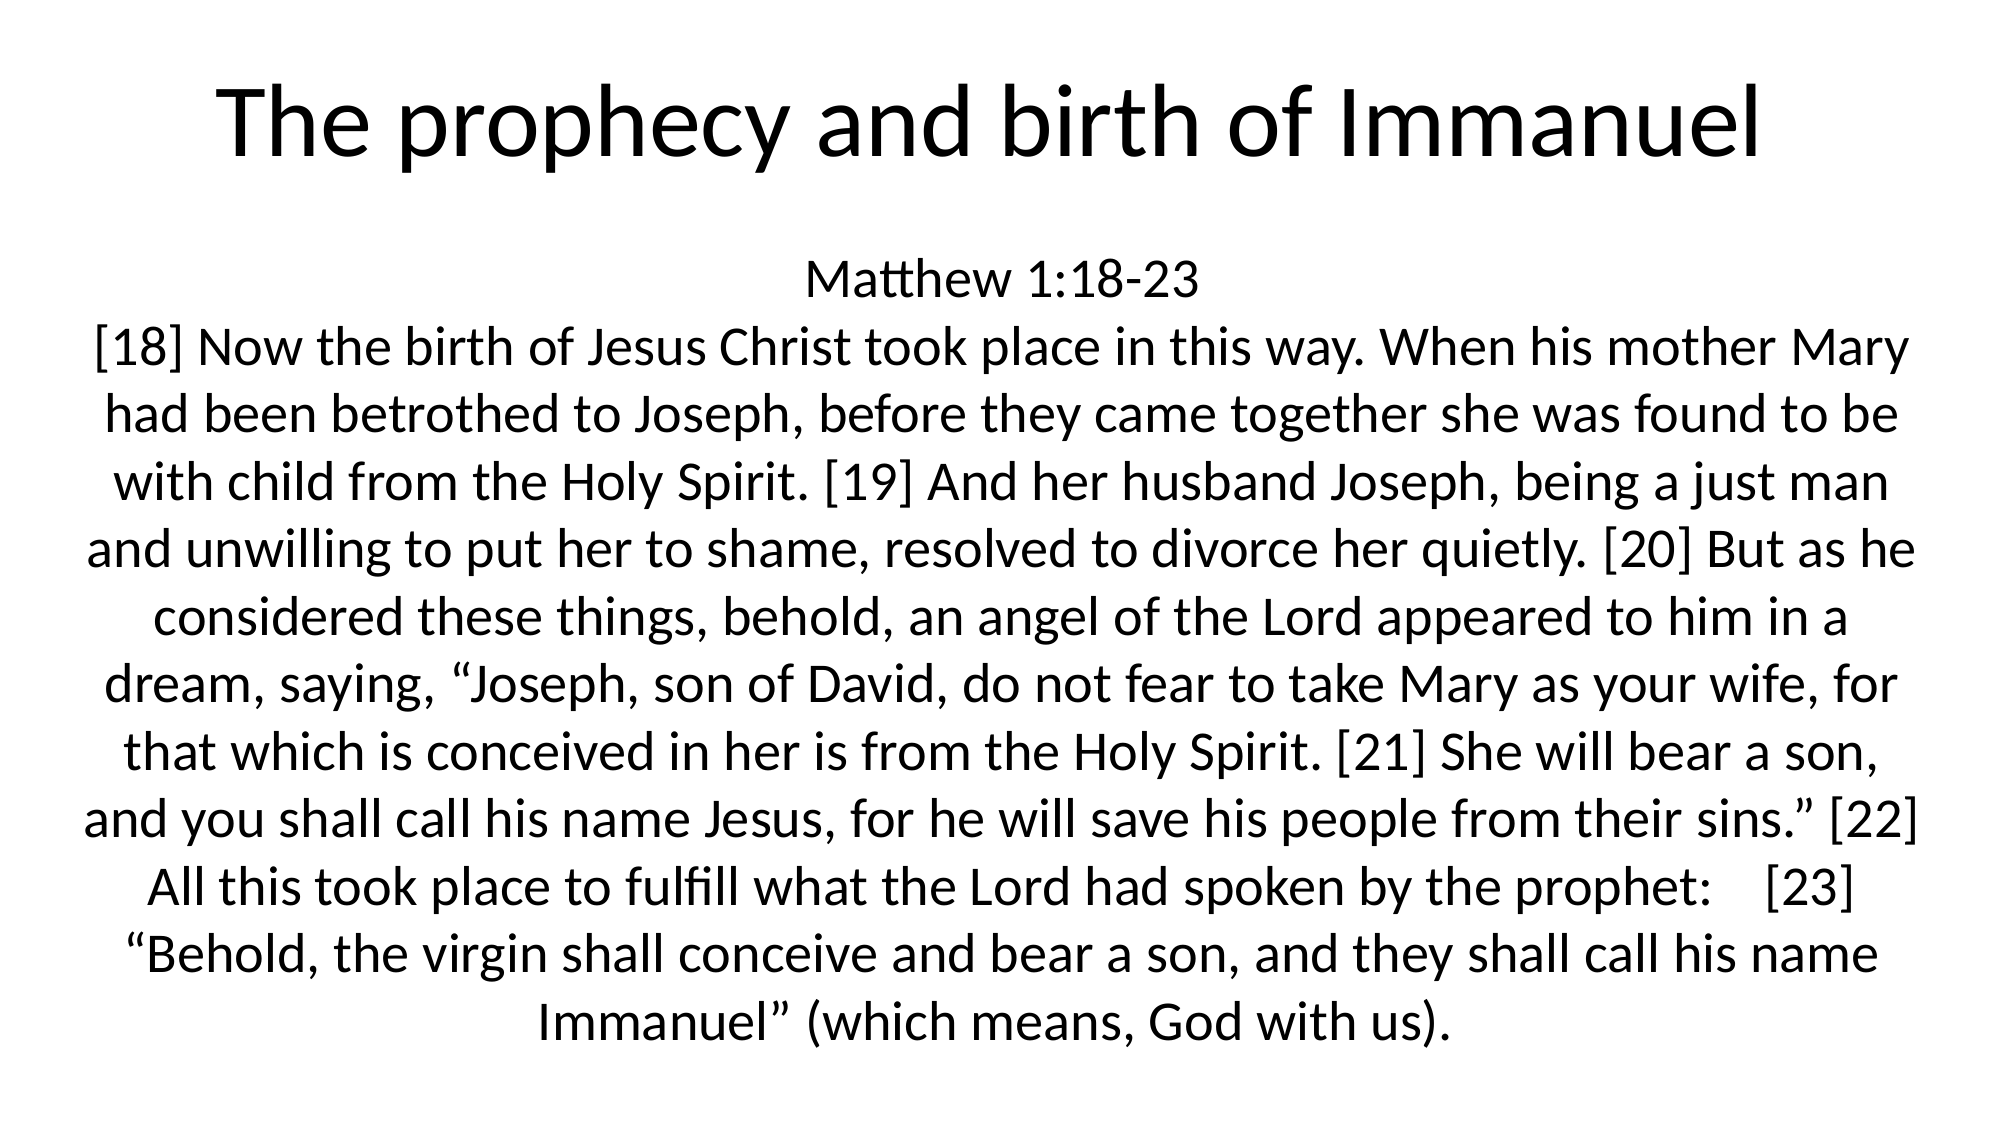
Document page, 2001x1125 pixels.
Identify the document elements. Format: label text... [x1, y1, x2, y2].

text_box Matthew 1:18-23 [18] Now the birth of Jesus Christ took place in this way. When his mother Mary had been betrothed to Joseph, before they came together she was found to be with child from the Holy Spirit. [19] And her husband Joseph, being a just man and unwilling to put her to shame, resolved to divorce her quietly. [20] But as he considered these things, behold, an angel of the Lord appeared to him in a dream, saying, “Joseph, son of David, do not fear to take Mary as your wife, for that which is conceived in her is from the Holy Spirit. [21] She will bear a son, and you shall call his name Jesus, for he will save his people from their sins.” [22] All this took place to fulfill what the Lord had spoken by the prophet: [23] “Behold, the virgin shall conceive and bear a son, and they shall call his name Immanuel” (which means, God with us). [64, 233, 1941, 1059]
text_box The prophecy and birth of Immanuel [170, 44, 1834, 185]
